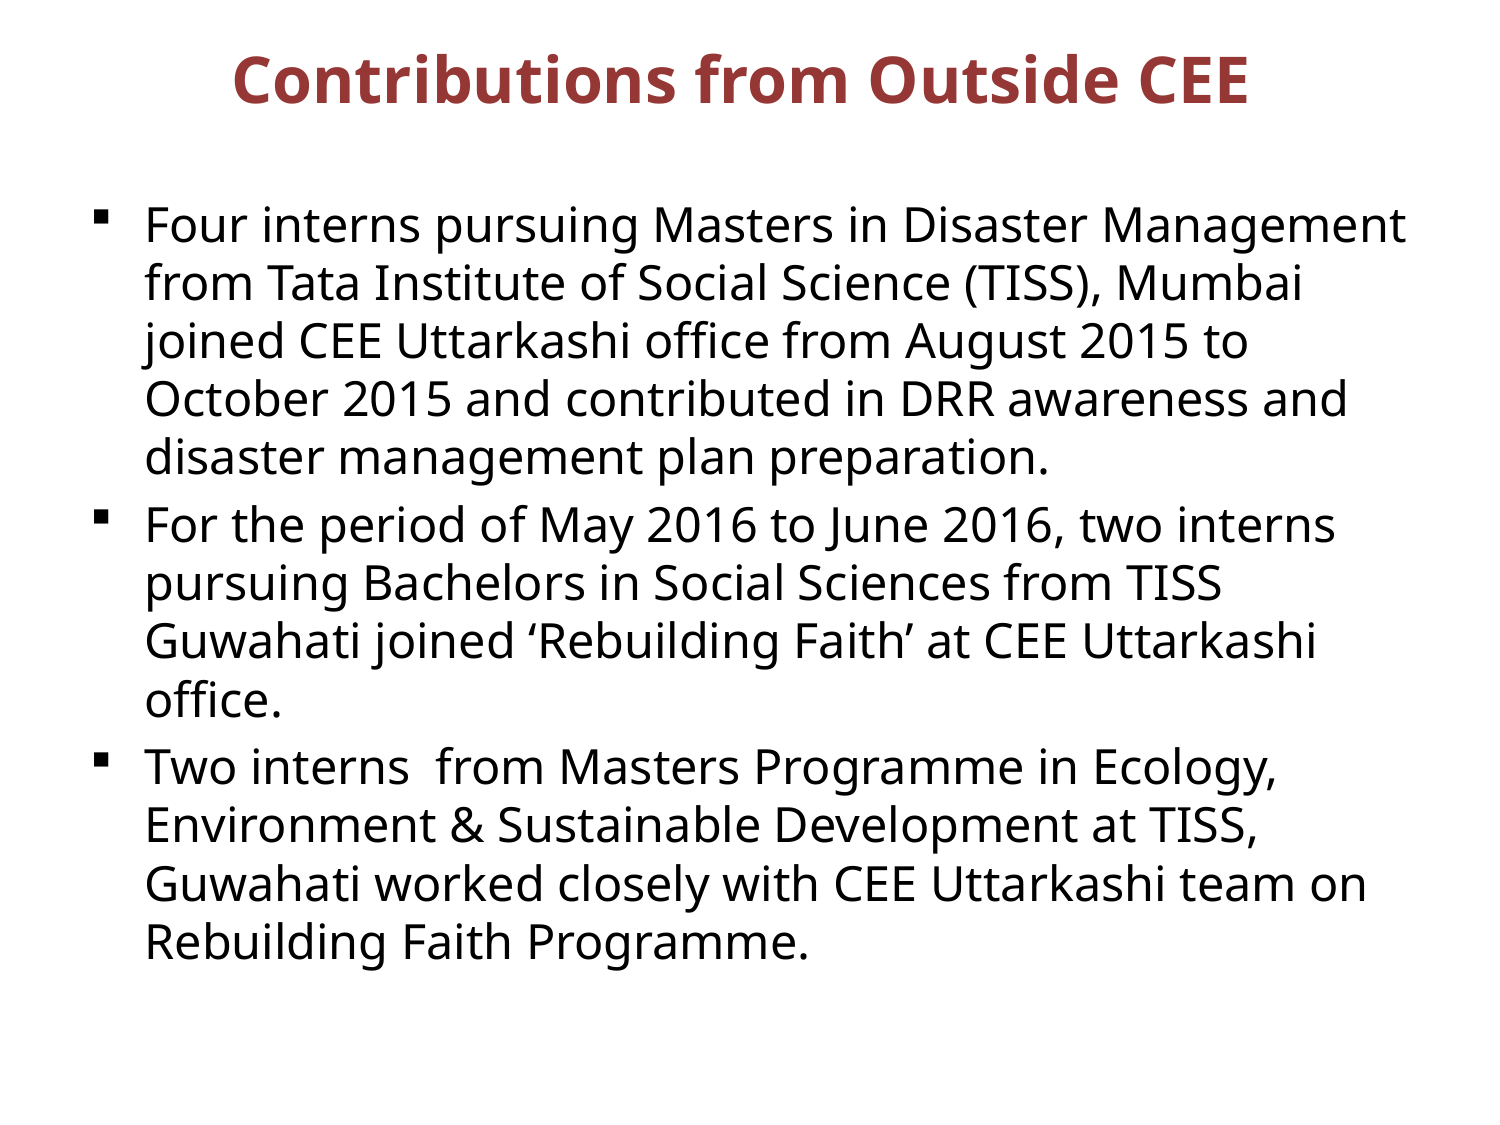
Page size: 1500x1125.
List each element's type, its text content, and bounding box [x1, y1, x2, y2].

list Contributions from Outside CEE Four interns pursuing Masters in Disaster Management from Tata Institute of Social Science (TISS), Mumbai joined CEE Uttarkashi office from August 2015 to October 2015 and contributed in DRR awareness and disaster management plan preparation. For the period of May 2016 to June 2016, two interns pursuing Bachelors in Social Sciences from TISS Guwahati joined ‘Rebuilding Faith’ at CEE Uttarkashi office. Two interns from Masters Programme in Ecology, Environment & Sustainable Development at TISS, Guwahati worked closely with CEE Uttarkashi team on Rebuilding Faith Programme. [75, 30, 1425, 1005]
